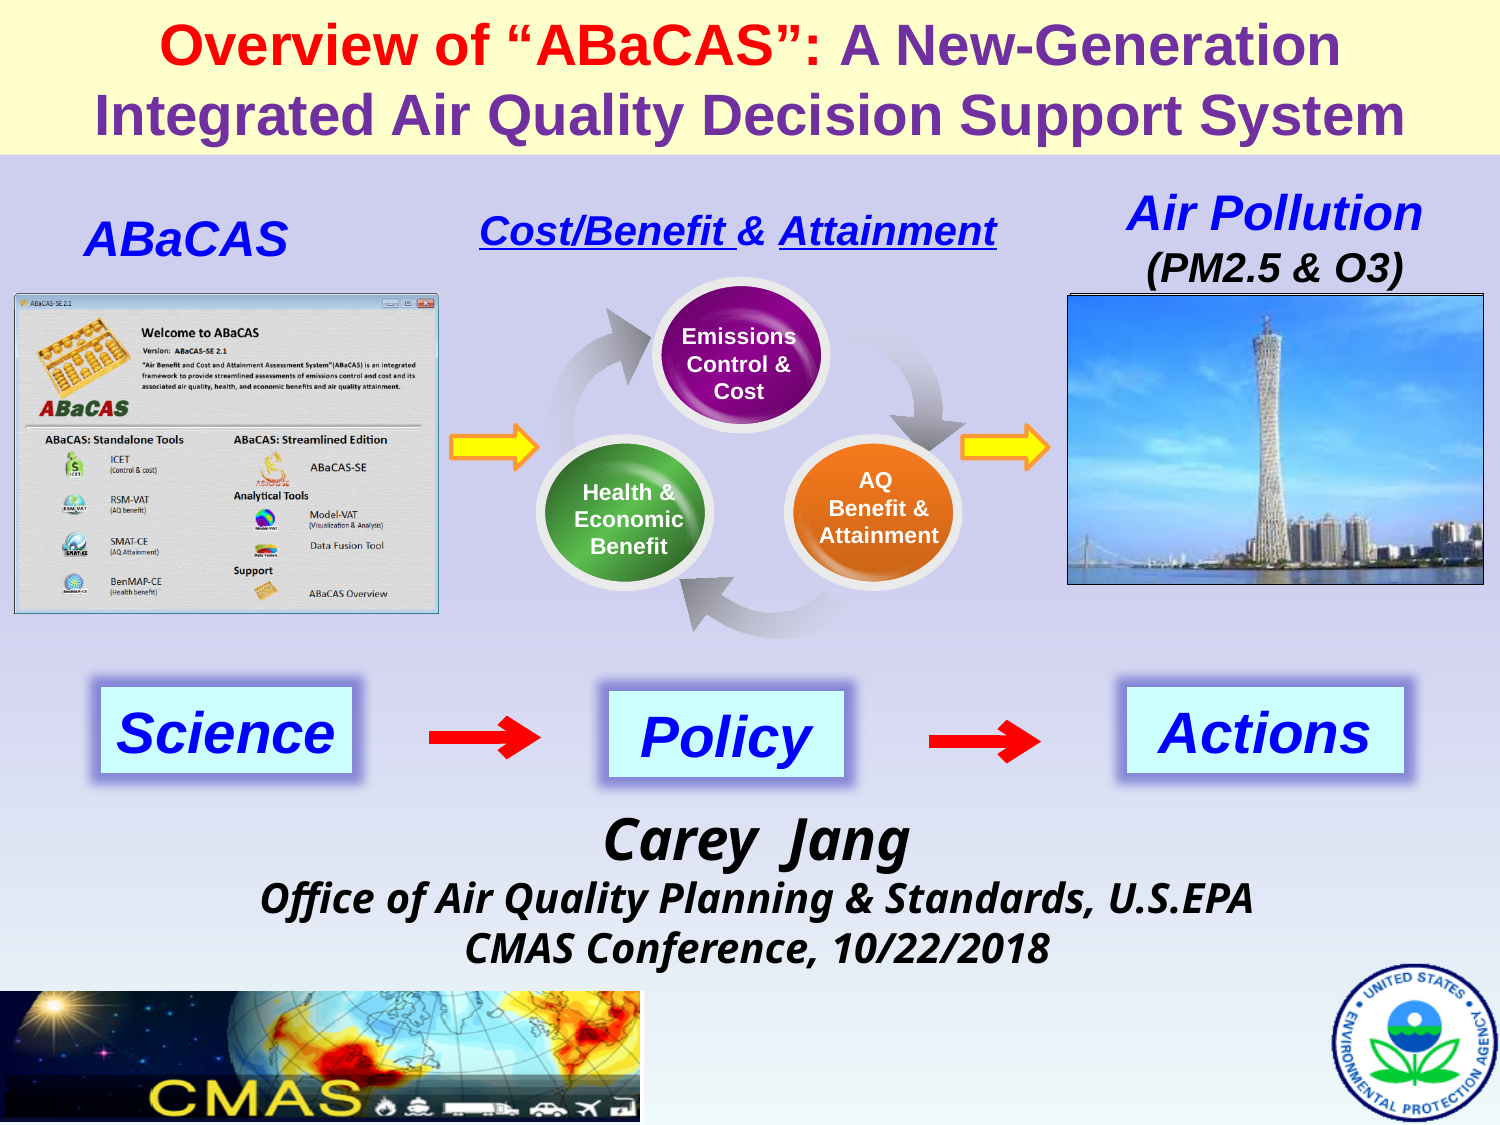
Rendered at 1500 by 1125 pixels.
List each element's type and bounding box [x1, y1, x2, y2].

text_box [531, 281, 965, 632]
picture [0, 0, 1500, 1125]
